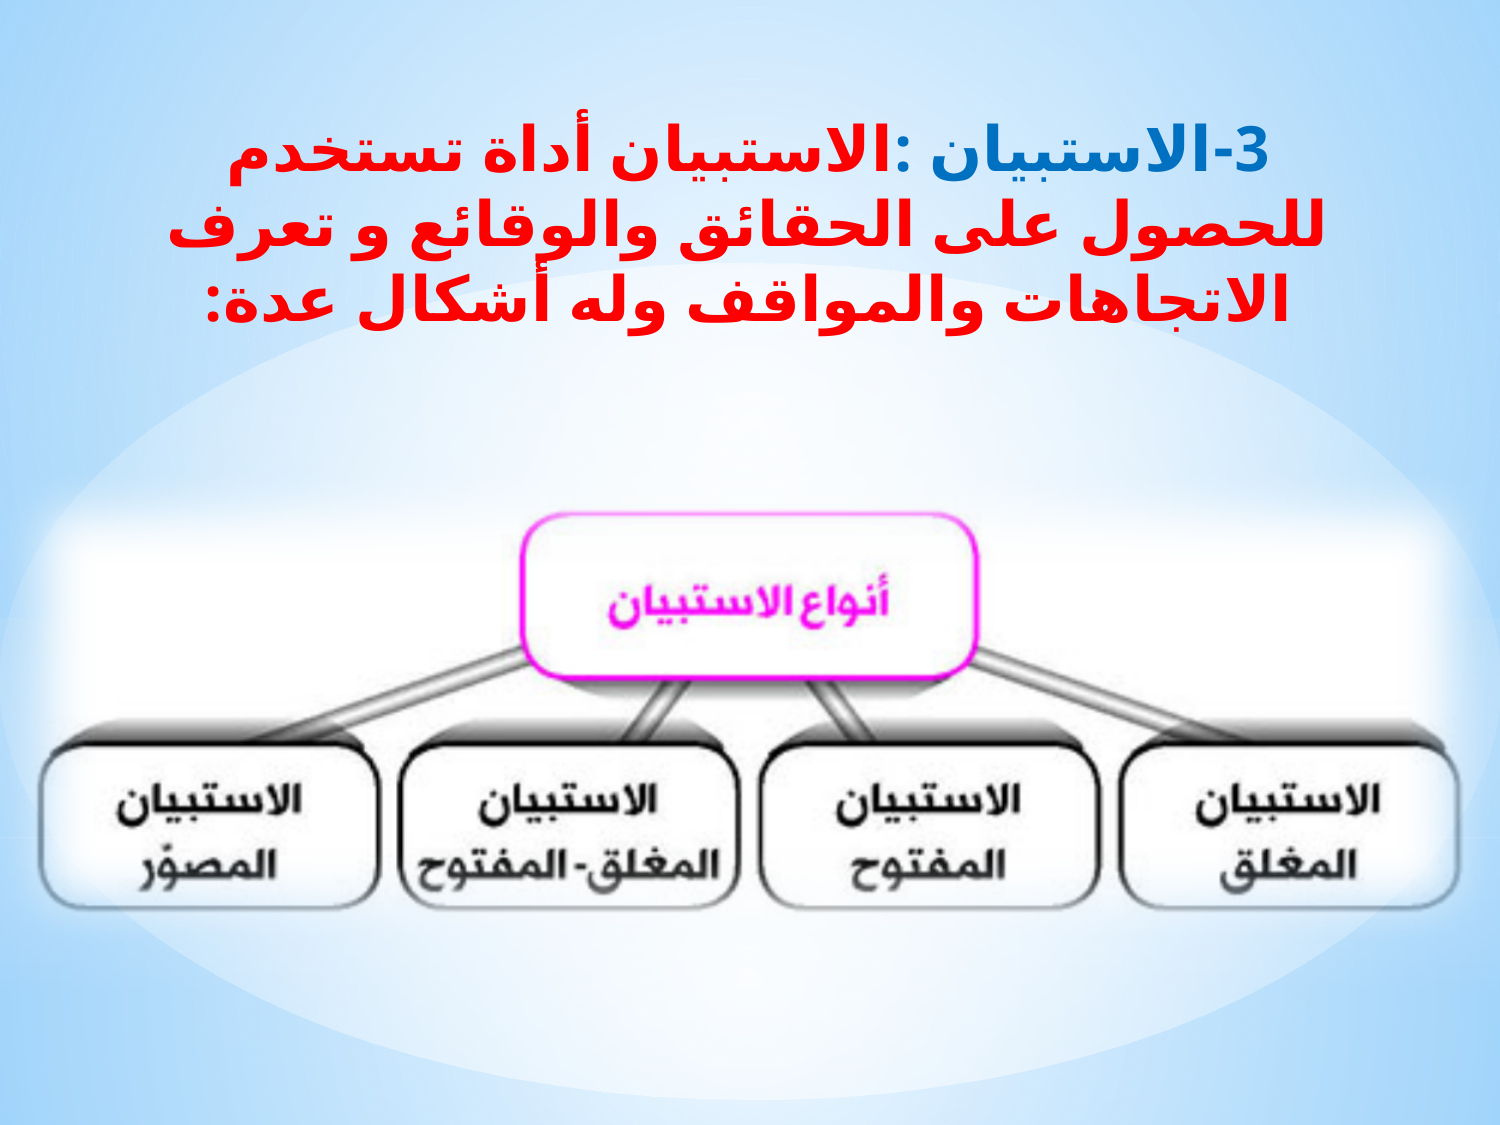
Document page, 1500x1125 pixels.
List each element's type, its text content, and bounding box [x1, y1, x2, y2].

picture [0, 467, 1498, 946]
title 3-الاستبيان :الاستبيان أداة تستخدم للحصول على الحقائق والوقائع و تعرف الاتجاهات والمواقف وله أشكال عدة: [117, 101, 1380, 350]
